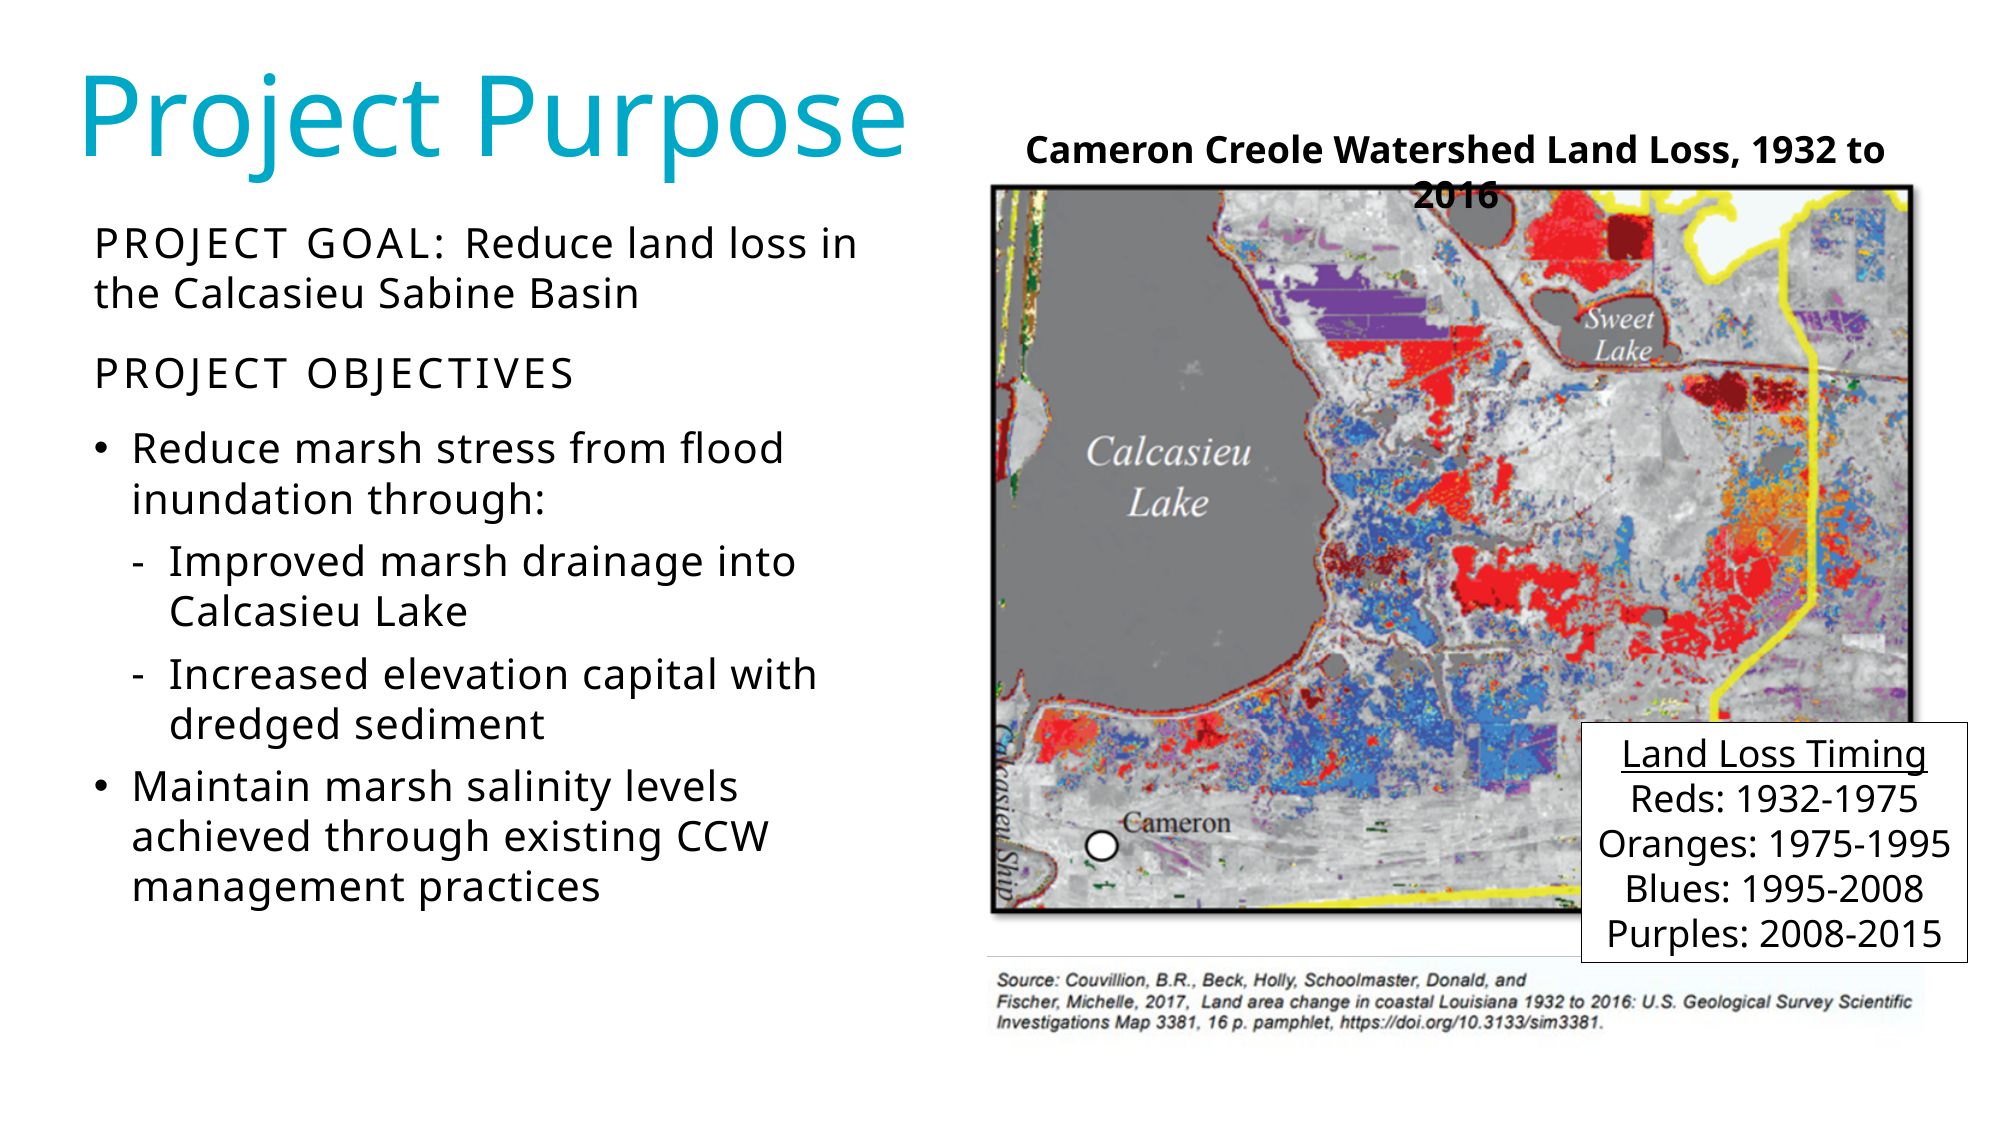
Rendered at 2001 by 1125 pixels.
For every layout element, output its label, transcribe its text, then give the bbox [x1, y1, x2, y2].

title Project Purpose [75, 43, 1925, 256]
text_box Cameron Creole Watershed Land Loss, 1932 to 2016 [1006, 119, 1906, 181]
text_box Land Loss Timing Reds: 1932-1975 Oranges: 1975-1995 Blues: 1995-2008 Purples: 2008-2015 [1925, 722, 1968, 963]
list PROJECT GOAL: Reduce land loss in the Calcasieu Sabine Basin Project Objectives Reduce marsh stress from flood inundation through: Improved marsh drainage into Calcasieu Lake Increased elevation capital with dredged sediment Maintain marsh salinity levels achieved through existing CCW management practices [93, 217, 901, 1113]
picture [987, 181, 1925, 1050]
